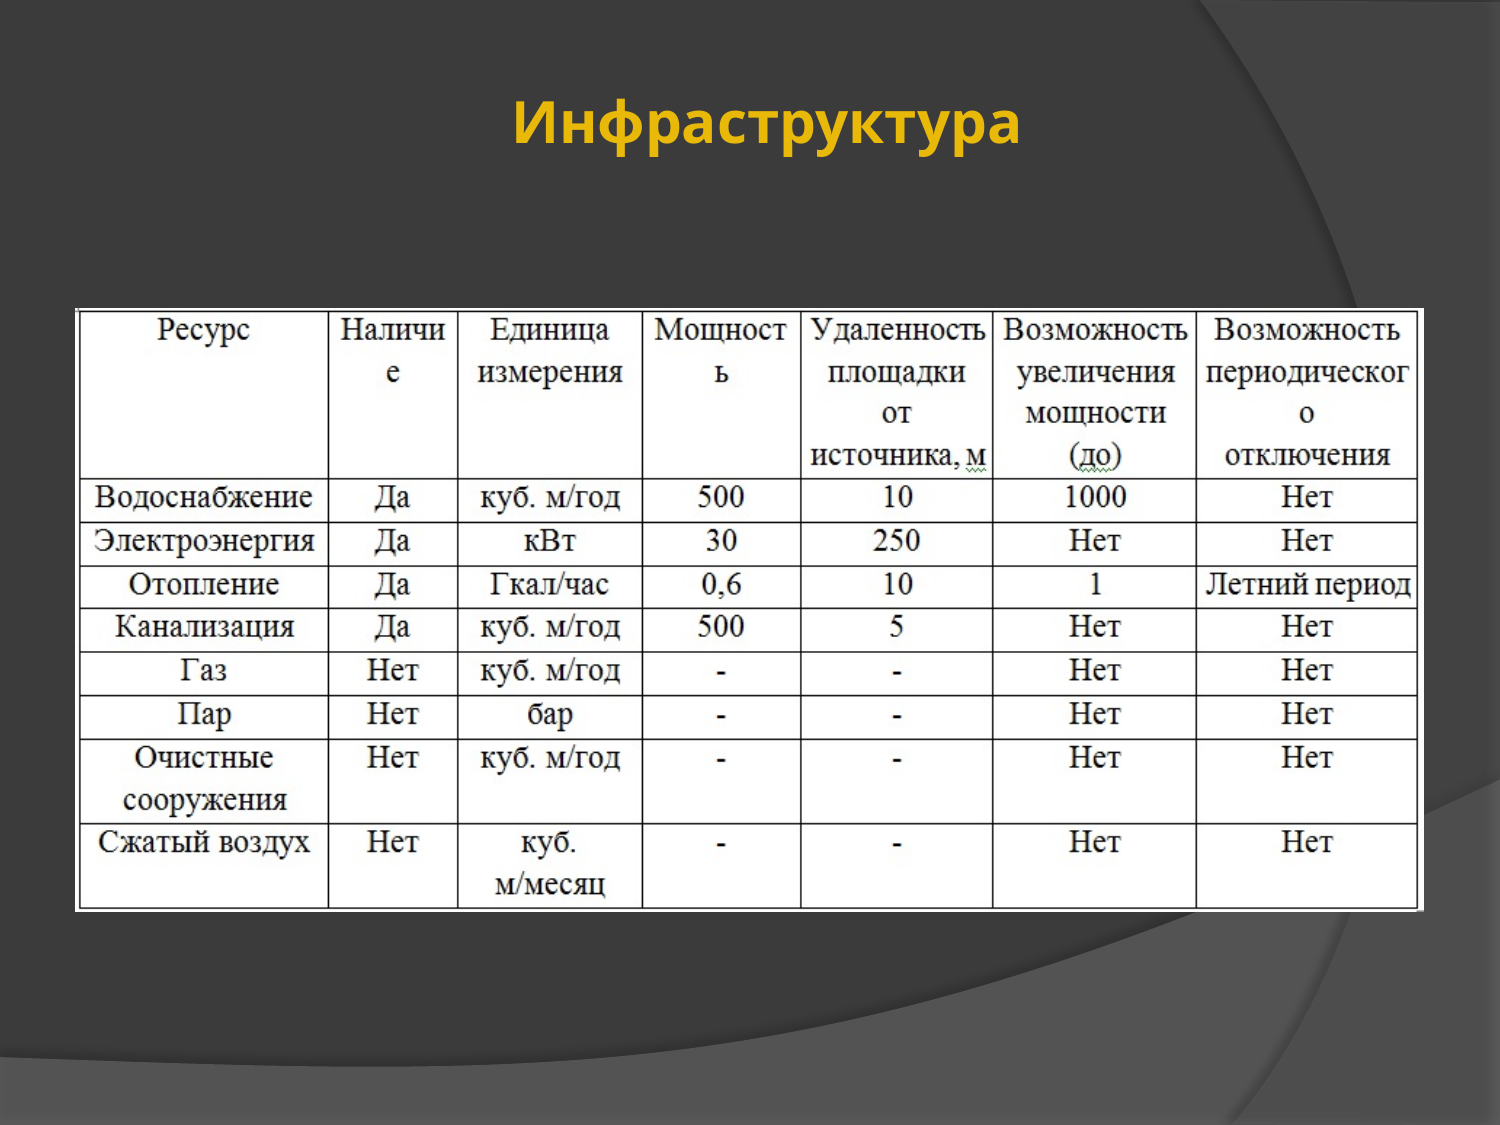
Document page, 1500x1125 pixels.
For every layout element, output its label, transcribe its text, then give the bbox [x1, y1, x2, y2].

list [74, 308, 1424, 912]
title Инфраструктура [75, 45, 1459, 197]
